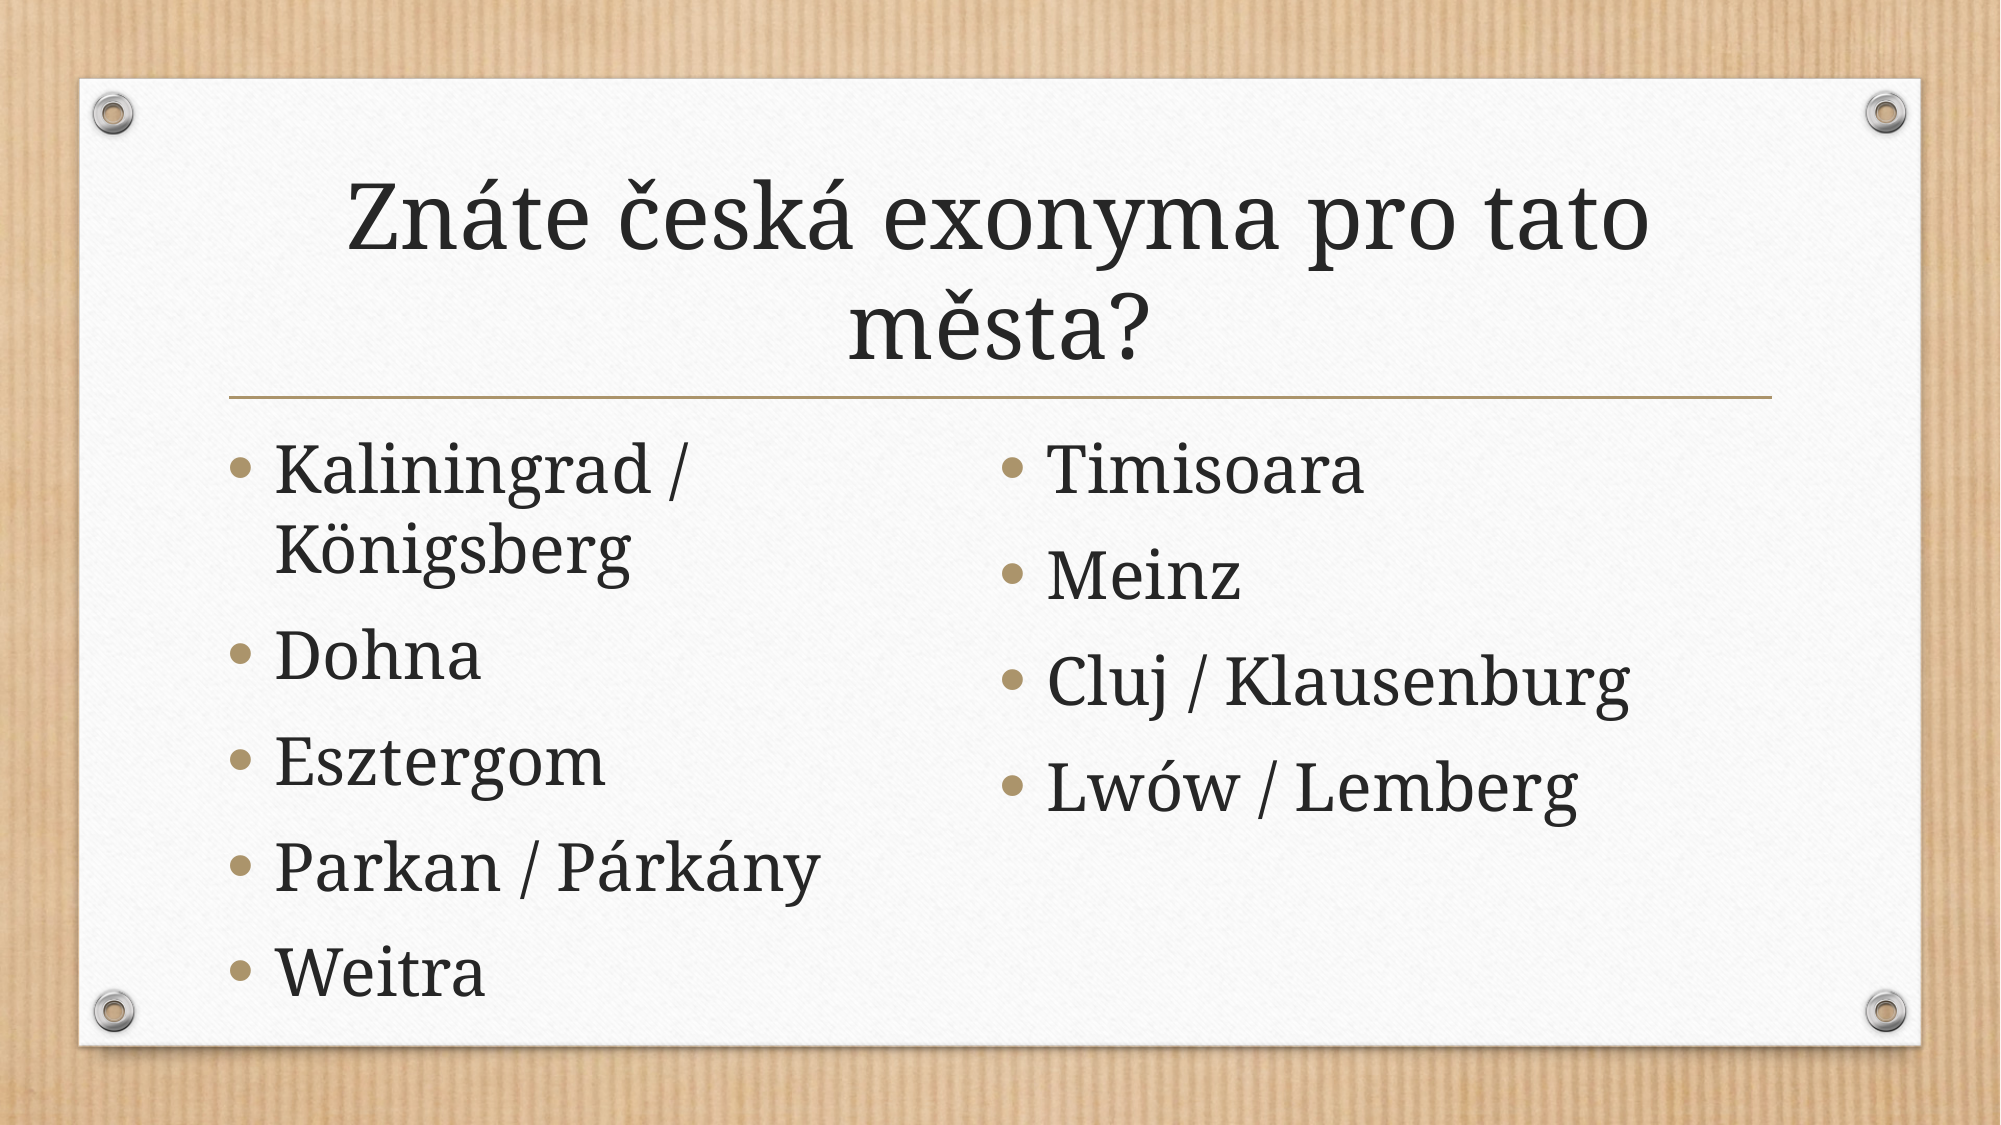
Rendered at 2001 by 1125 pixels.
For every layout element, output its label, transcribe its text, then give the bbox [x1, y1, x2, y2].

list Kaliningrad / Königsberg Dohna Esztergom Parkan / Párkány Weitra Timisoara Meinz Cluj / Klausenburg Lwów / Lemberg [212, 419, 1788, 964]
picture [0, 0, 2001, 1125]
title Znáte česká exonyma pro tato města? [212, 161, 1788, 375]
